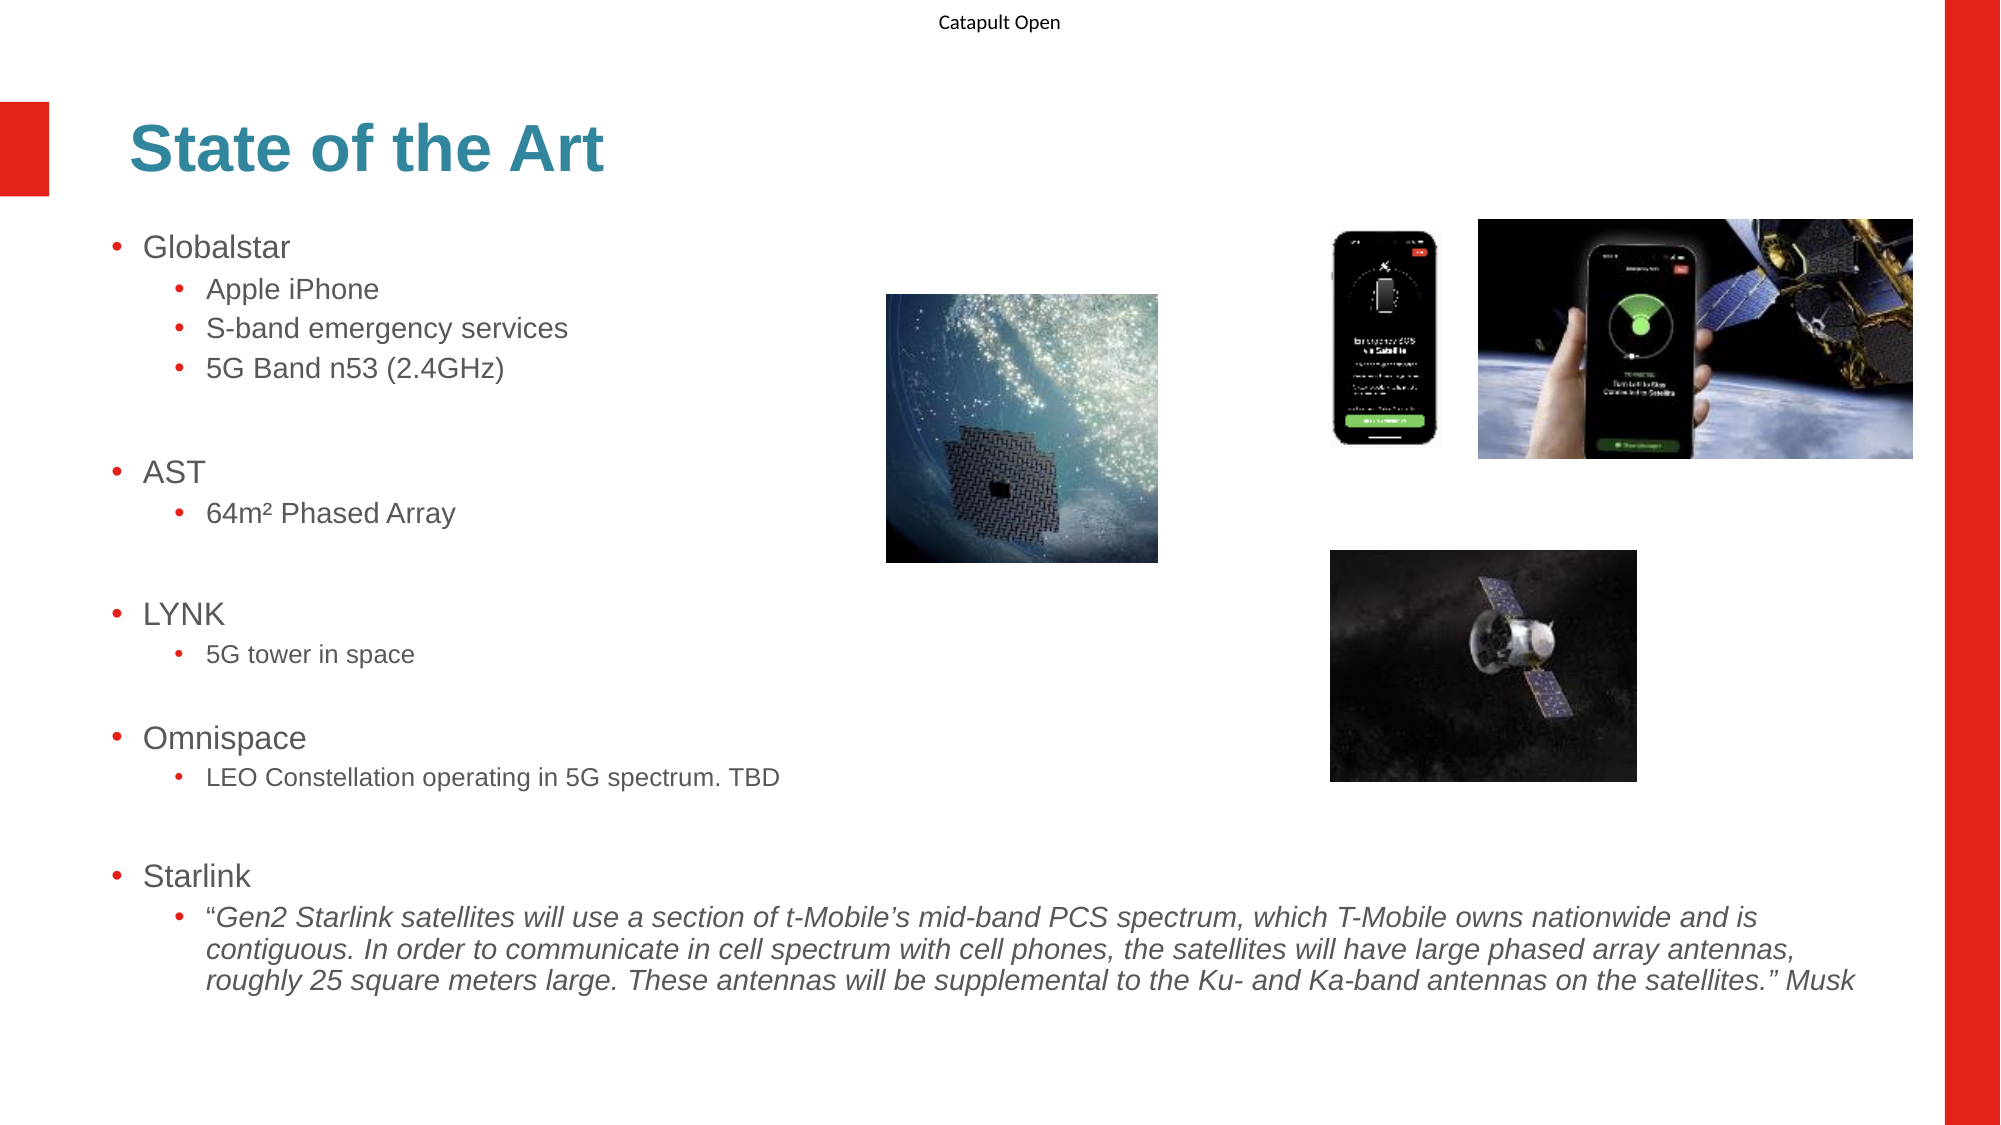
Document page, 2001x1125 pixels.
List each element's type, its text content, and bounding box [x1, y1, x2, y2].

picture [886, 294, 1158, 563]
picture [1478, 219, 1913, 459]
picture [1330, 550, 1637, 782]
title State of the Art [129, 102, 1878, 197]
picture [1330, 230, 1442, 448]
list Globalstar Apple iPhone S-band emergency services 5G Band n53 (2.4GHz) AST 64m² Phased Array LYNK 5G tower in space Omnispace LEO Constellation operating in 5G spectrum. TBD Starlink “Gen2 Starlink satellites will use a section of t-Mobile’s mid-band PCS spectrum, which T-Mobile owns nationwide and is contiguous. In order to communicate in cell spectrum with cell phones, the satellites will have large phased array antennas, roughly 25 square meters large. These antennas will be supplemental to the Ku- and Ka-band antennas on the satellites.” Musk [111, 230, 1860, 1029]
